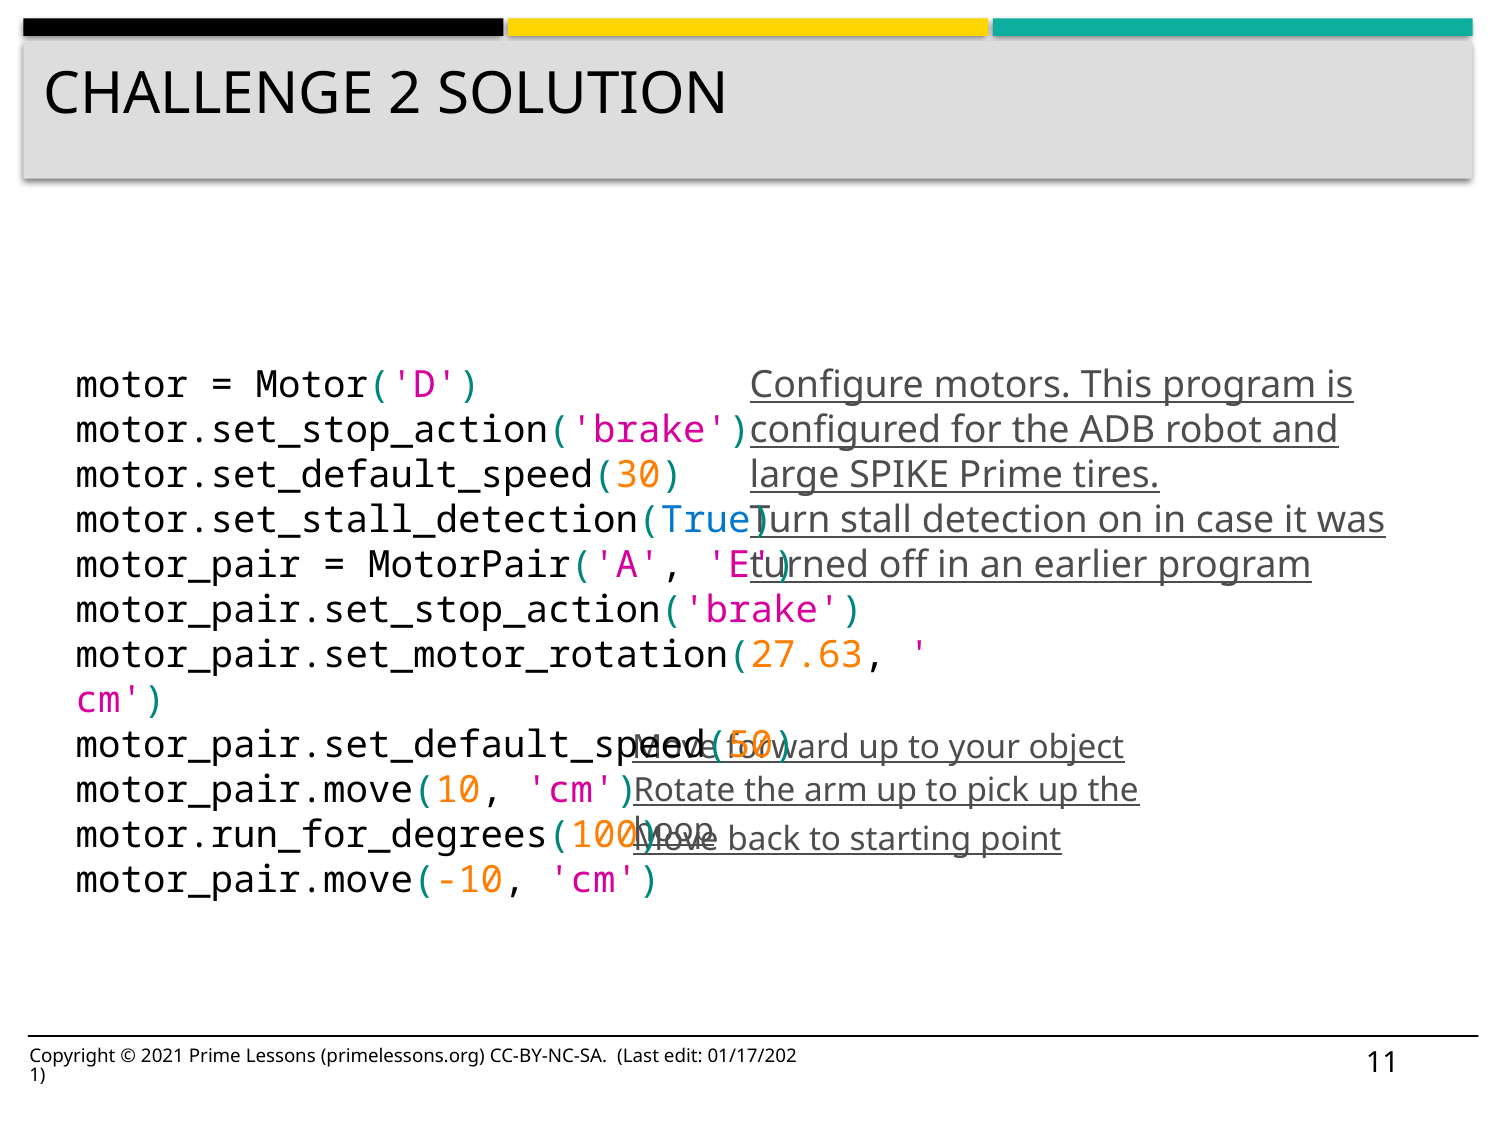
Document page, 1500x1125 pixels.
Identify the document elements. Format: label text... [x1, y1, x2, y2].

text_box Rotate the arm up to pick up the hoop [962, 760, 1193, 856]
text_box Move forward up to your object [962, 717, 1178, 760]
text_box Configure motors. This program is configured for the ADB robot and large SPIKE Prime tires. Turn stall detection on in case it was turned off in an earlier program [962, 352, 1440, 593]
title Challenge 2 solution [28, 48, 1464, 172]
footer Copyright © 2021 Prime Lessons (primelessons.org) CC-BY-NC-SA. (Last edit: 01/17/2021) [14, 1036, 814, 1097]
slide_number 11 [1351, 1036, 1478, 1097]
text_box Move back to starting point [962, 809, 1179, 865]
text_box motor = Motor('D') motor.set_stop_action('brake') motor.set_default_speed(30) motor.set_stall_detection(True) motor_pair = MotorPair('A', 'E') motor_pair.set_stop_action('brake') motor_pair.set_motor_rotation(27.63, 'cm') motor_pair.set_default_speed(50) motor_pair.move(10, 'cm') motor.run_for_degrees(100) motor_pair.move(-10, 'cm') [60, 352, 962, 908]
